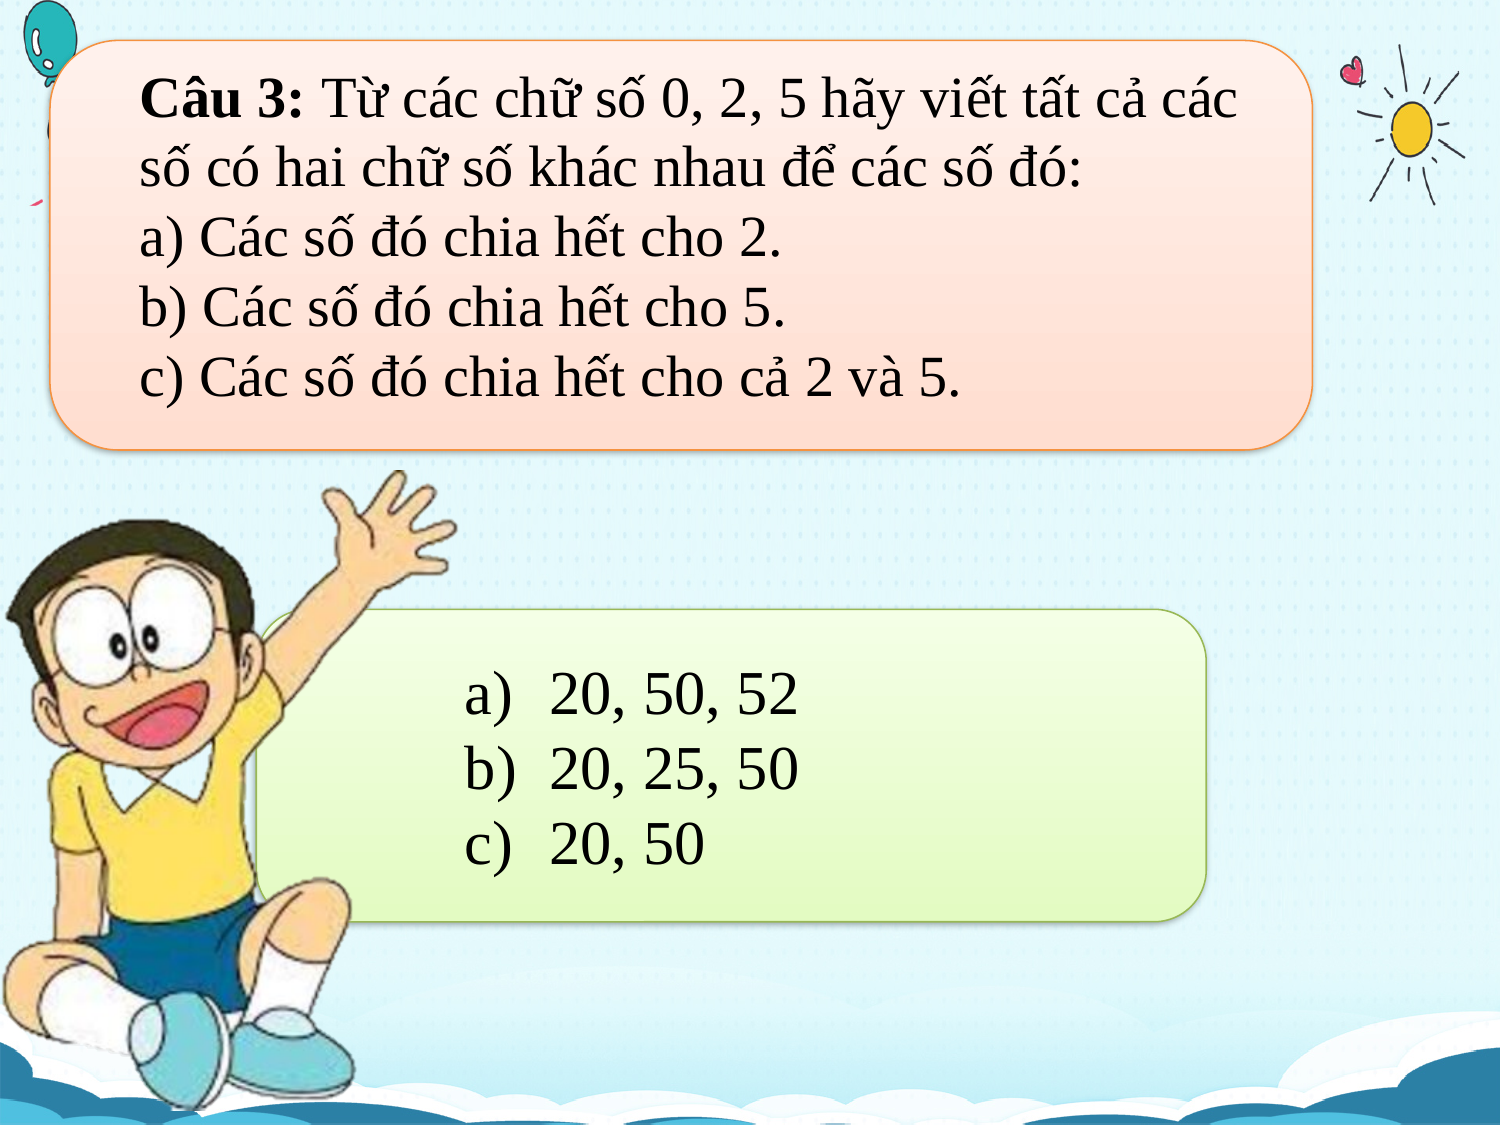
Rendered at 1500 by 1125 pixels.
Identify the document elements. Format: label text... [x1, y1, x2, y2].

text_box Câu 3: Từ các chữ số 0, 2, 5 hãy viết tất cả các số có hai chữ số khác nhau để các số đó: a) Các số đó chia hết cho 2. b) Các số đó chia hết cho 5. c) Các số đó chia hết cho cả 2 và 5. [124, 51, 1313, 416]
picture [0, 0, 1500, 1125]
text_box [49, 39, 1305, 451]
text_box 20, 50, 52 20, 25, 50 20, 50 [466, 644, 838, 884]
text_box [466, 608, 1208, 923]
